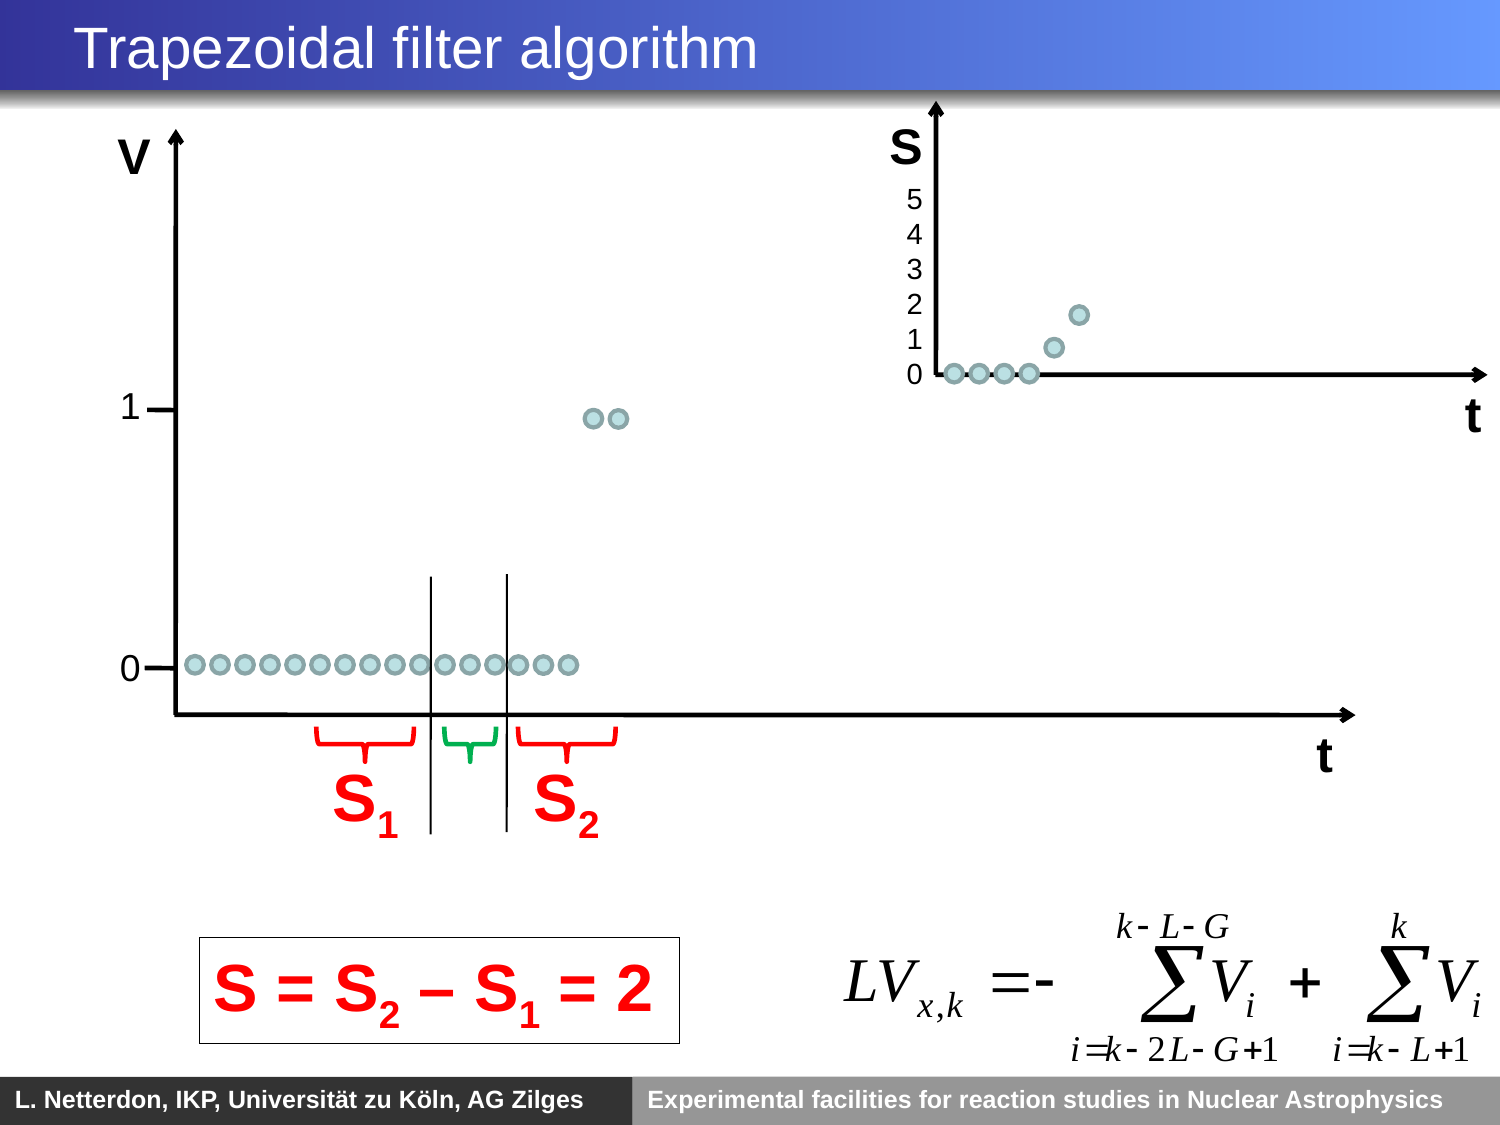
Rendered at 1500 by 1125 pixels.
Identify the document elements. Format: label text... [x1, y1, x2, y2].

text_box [878, 100, 1488, 411]
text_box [103, 116, 1356, 791]
title Trapezoidal filter algorithm [58, 0, 1410, 91]
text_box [832, 898, 1500, 1075]
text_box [316, 573, 616, 844]
text_box S = S2 – S1 = 2 [199, 937, 680, 1044]
